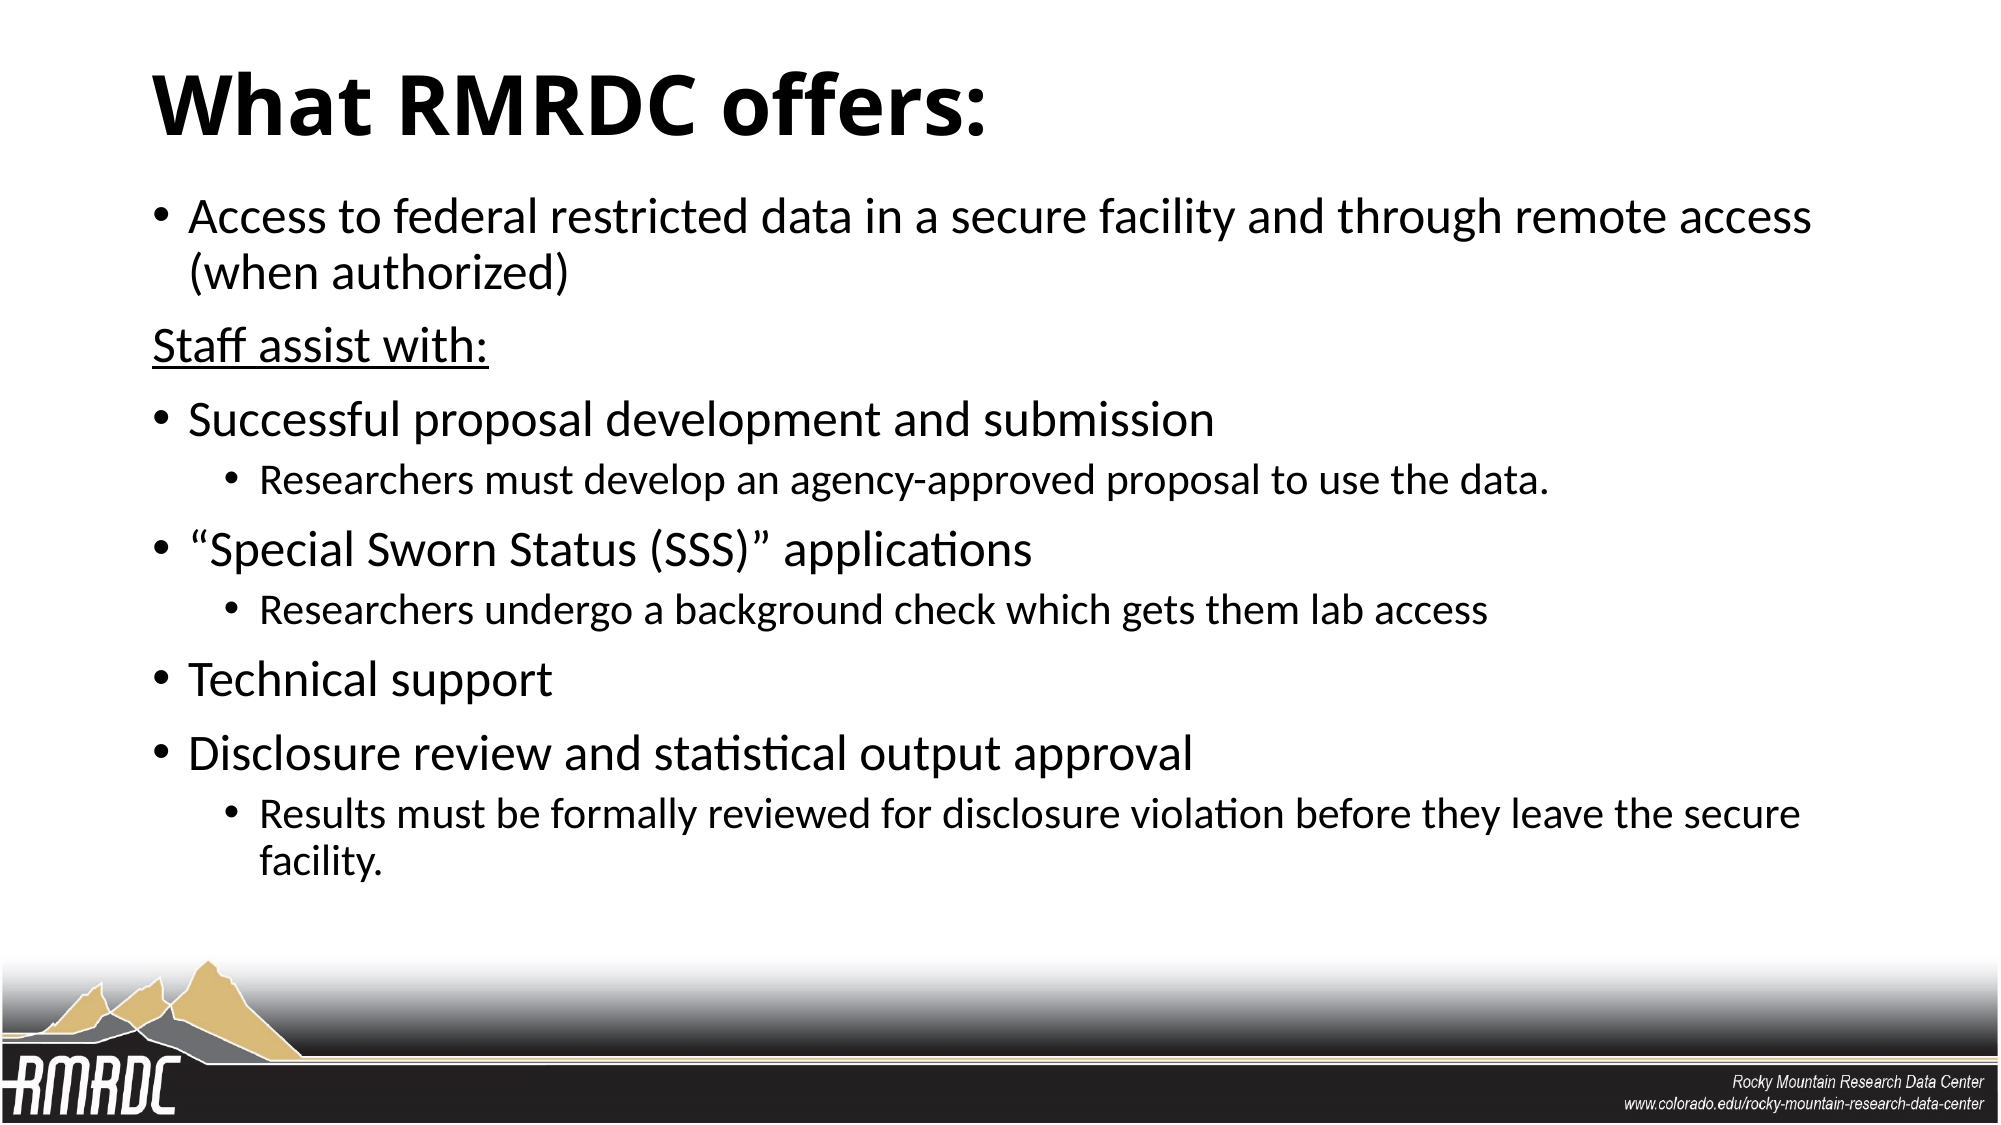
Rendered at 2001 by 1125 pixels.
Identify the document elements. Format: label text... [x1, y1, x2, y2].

title What RMRDC offers: [137, 0, 1863, 182]
picture [0, 955, 2000, 1125]
list Access to federal restricted data in a secure facility and through remote access (when authorized) Staff assist with: Successful proposal development and submission Researchers must develop an agency-approved proposal to use the data. “Special Sworn Status (SSS)” applications Researchers undergo a background check which gets them lab access Technical support Disclosure review and statistical output approval Results must be formally reviewed for disclosure violation before they leave the secure facility. [137, 182, 1913, 896]
